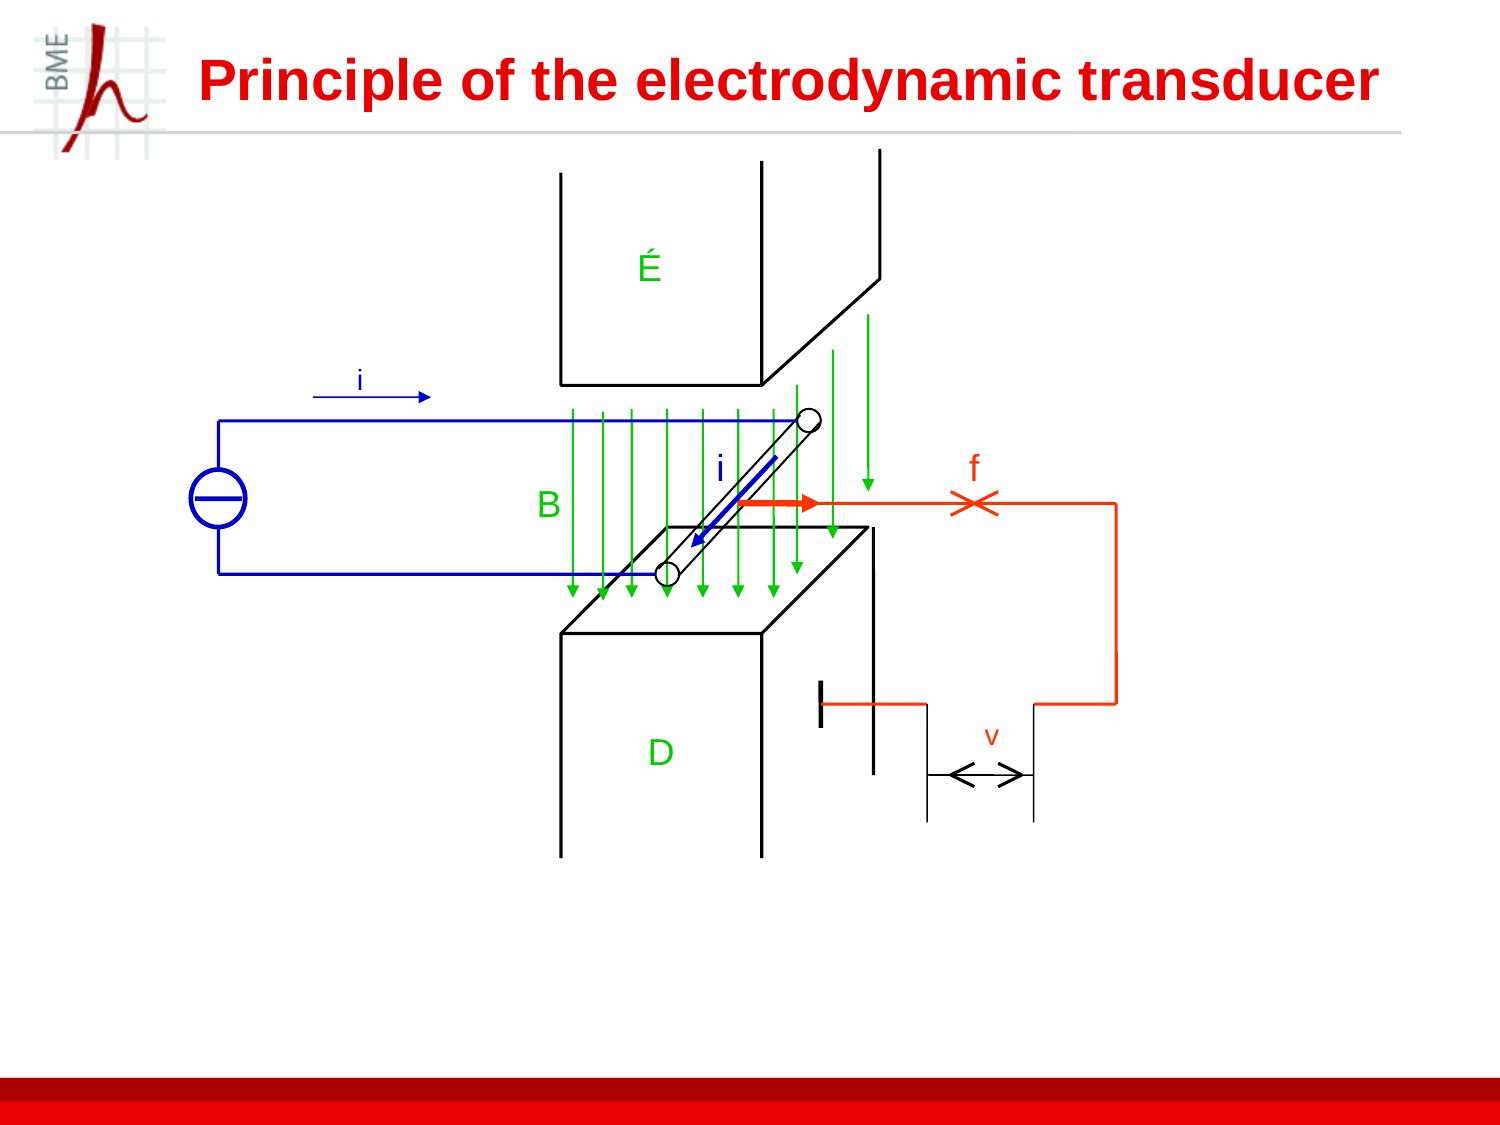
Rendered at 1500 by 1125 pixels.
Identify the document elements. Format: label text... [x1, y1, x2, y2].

text_box B [525, 479, 573, 525]
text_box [560, 526, 874, 859]
text_box [862, 314, 875, 492]
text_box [655, 408, 821, 587]
text_box É [608, 243, 691, 289]
picture [32, 22, 168, 130]
text_box [190, 469, 246, 528]
text_box v [962, 716, 1022, 752]
title Principle of the electrodynamic transducer [182, 12, 1495, 143]
text_box [560, 148, 880, 386]
text_box i [336, 361, 384, 397]
picture [32, 135, 168, 162]
text_box [312, 390, 431, 404]
text_box f [939, 444, 1010, 490]
